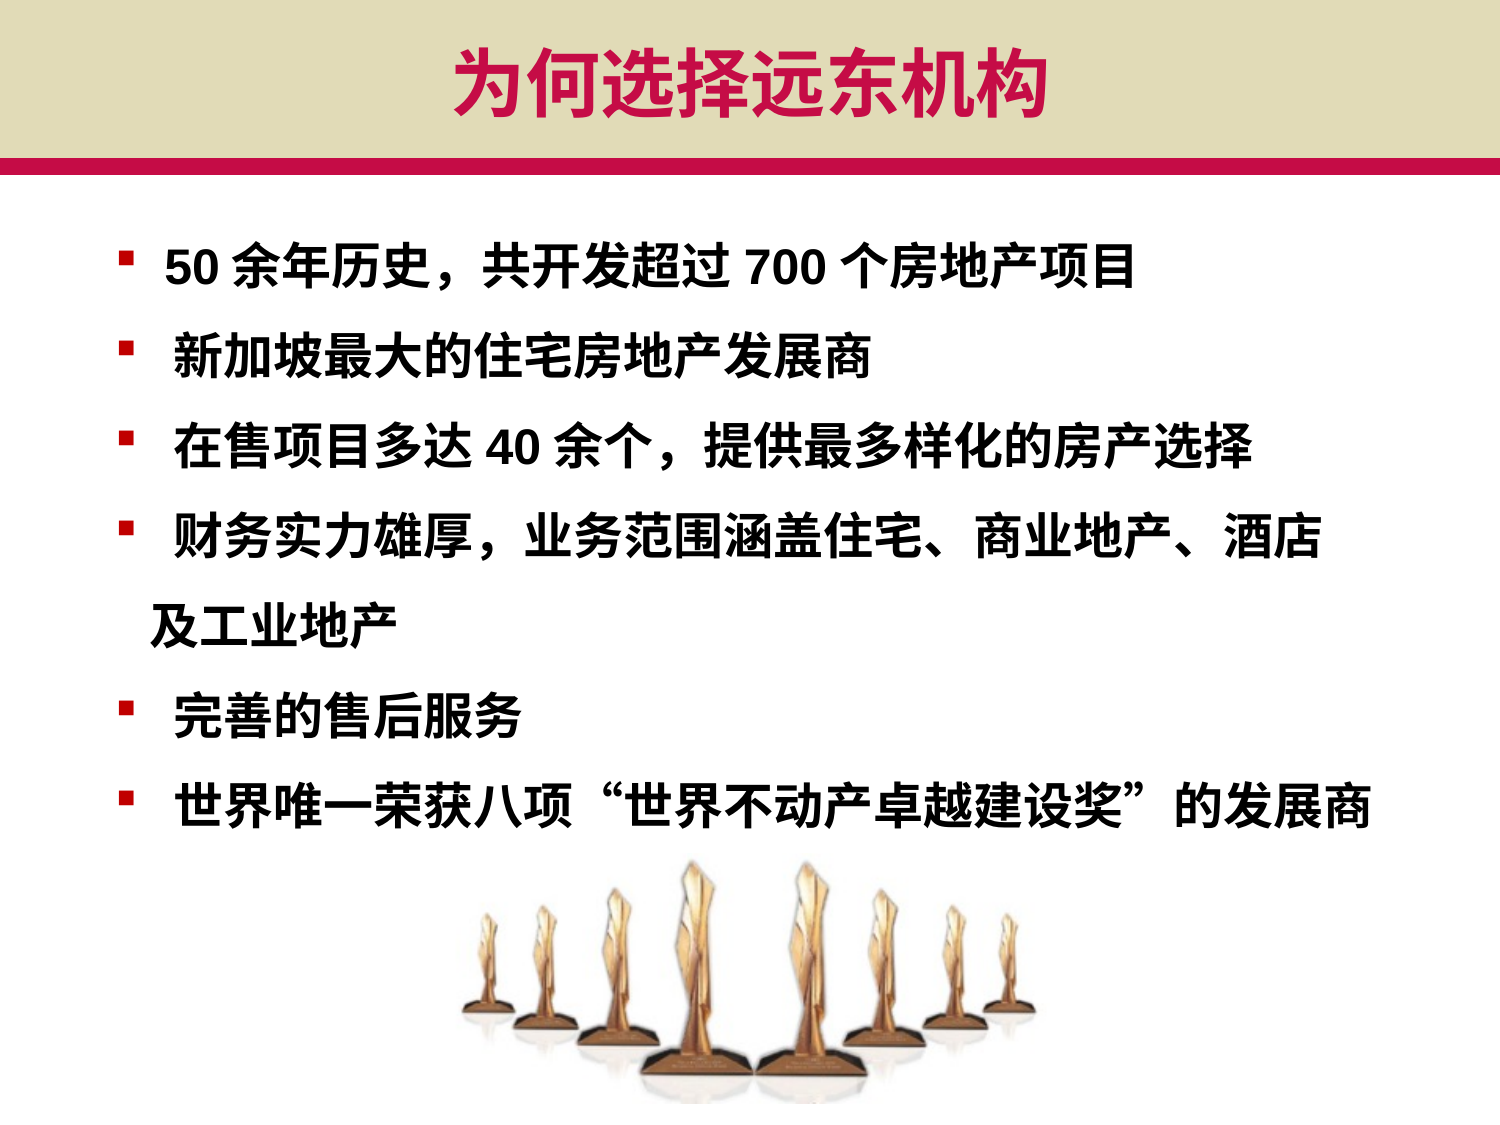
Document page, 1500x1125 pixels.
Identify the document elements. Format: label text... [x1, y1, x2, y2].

text_box 50余年历史，共开发超过700个房地产项目 新加坡最大的住宅房地产发展商 在售项目多达40余个，提供最多样化的房产选择 财务实力雄厚，业务范围涵盖住宅、商业地产、酒店 及工业地产 完善的售后服务 世界唯一荣获八项“世界不动产卓越建设奖”的发展商 [100, 196, 1412, 842]
text_box [0, 158, 1500, 175]
text_box 为何选择远东机构 [0, 0, 1500, 158]
picture [407, 853, 1111, 1104]
